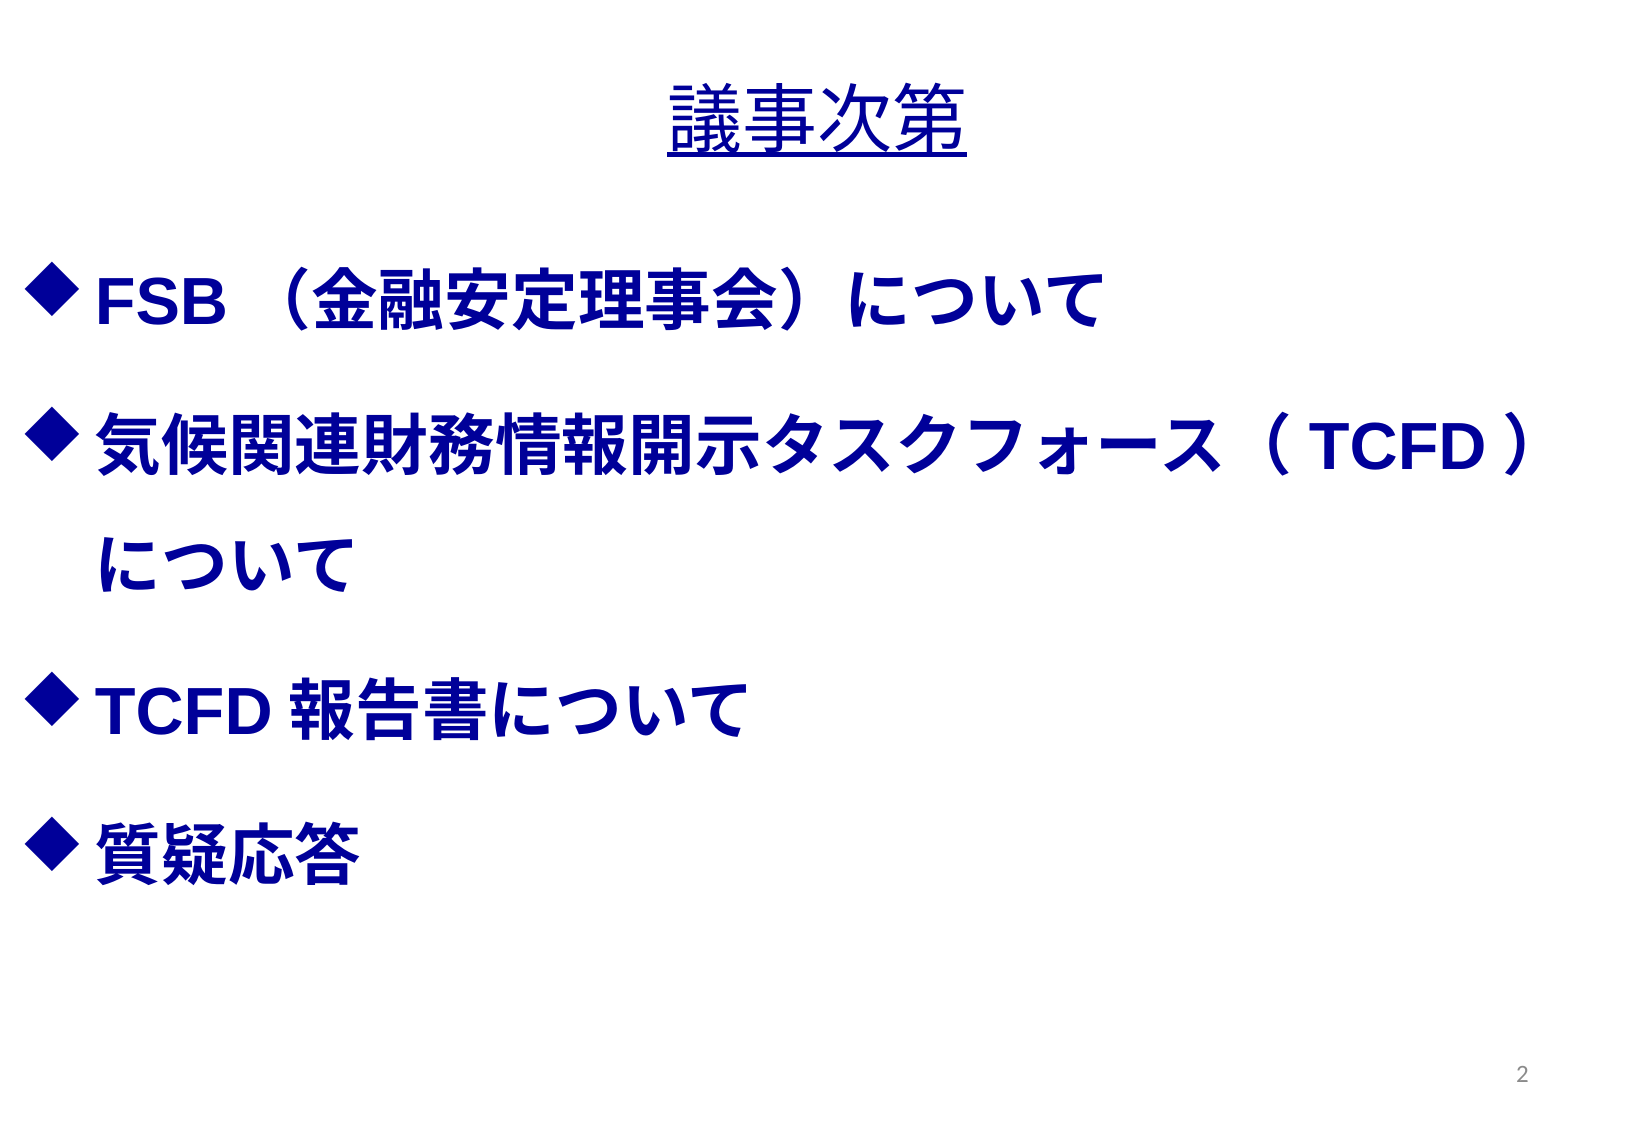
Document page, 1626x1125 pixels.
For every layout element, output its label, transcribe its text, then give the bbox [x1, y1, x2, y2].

text_box 議事次第 [0, 0, 1625, 237]
slide_number 1 [1164, 1042, 1544, 1103]
text_box FSB（金融安定理事会）について 気候関連財務情報開示タスクフォース（TCFD）について TCFD報告書について 質疑応答 [4, 237, 1625, 1125]
